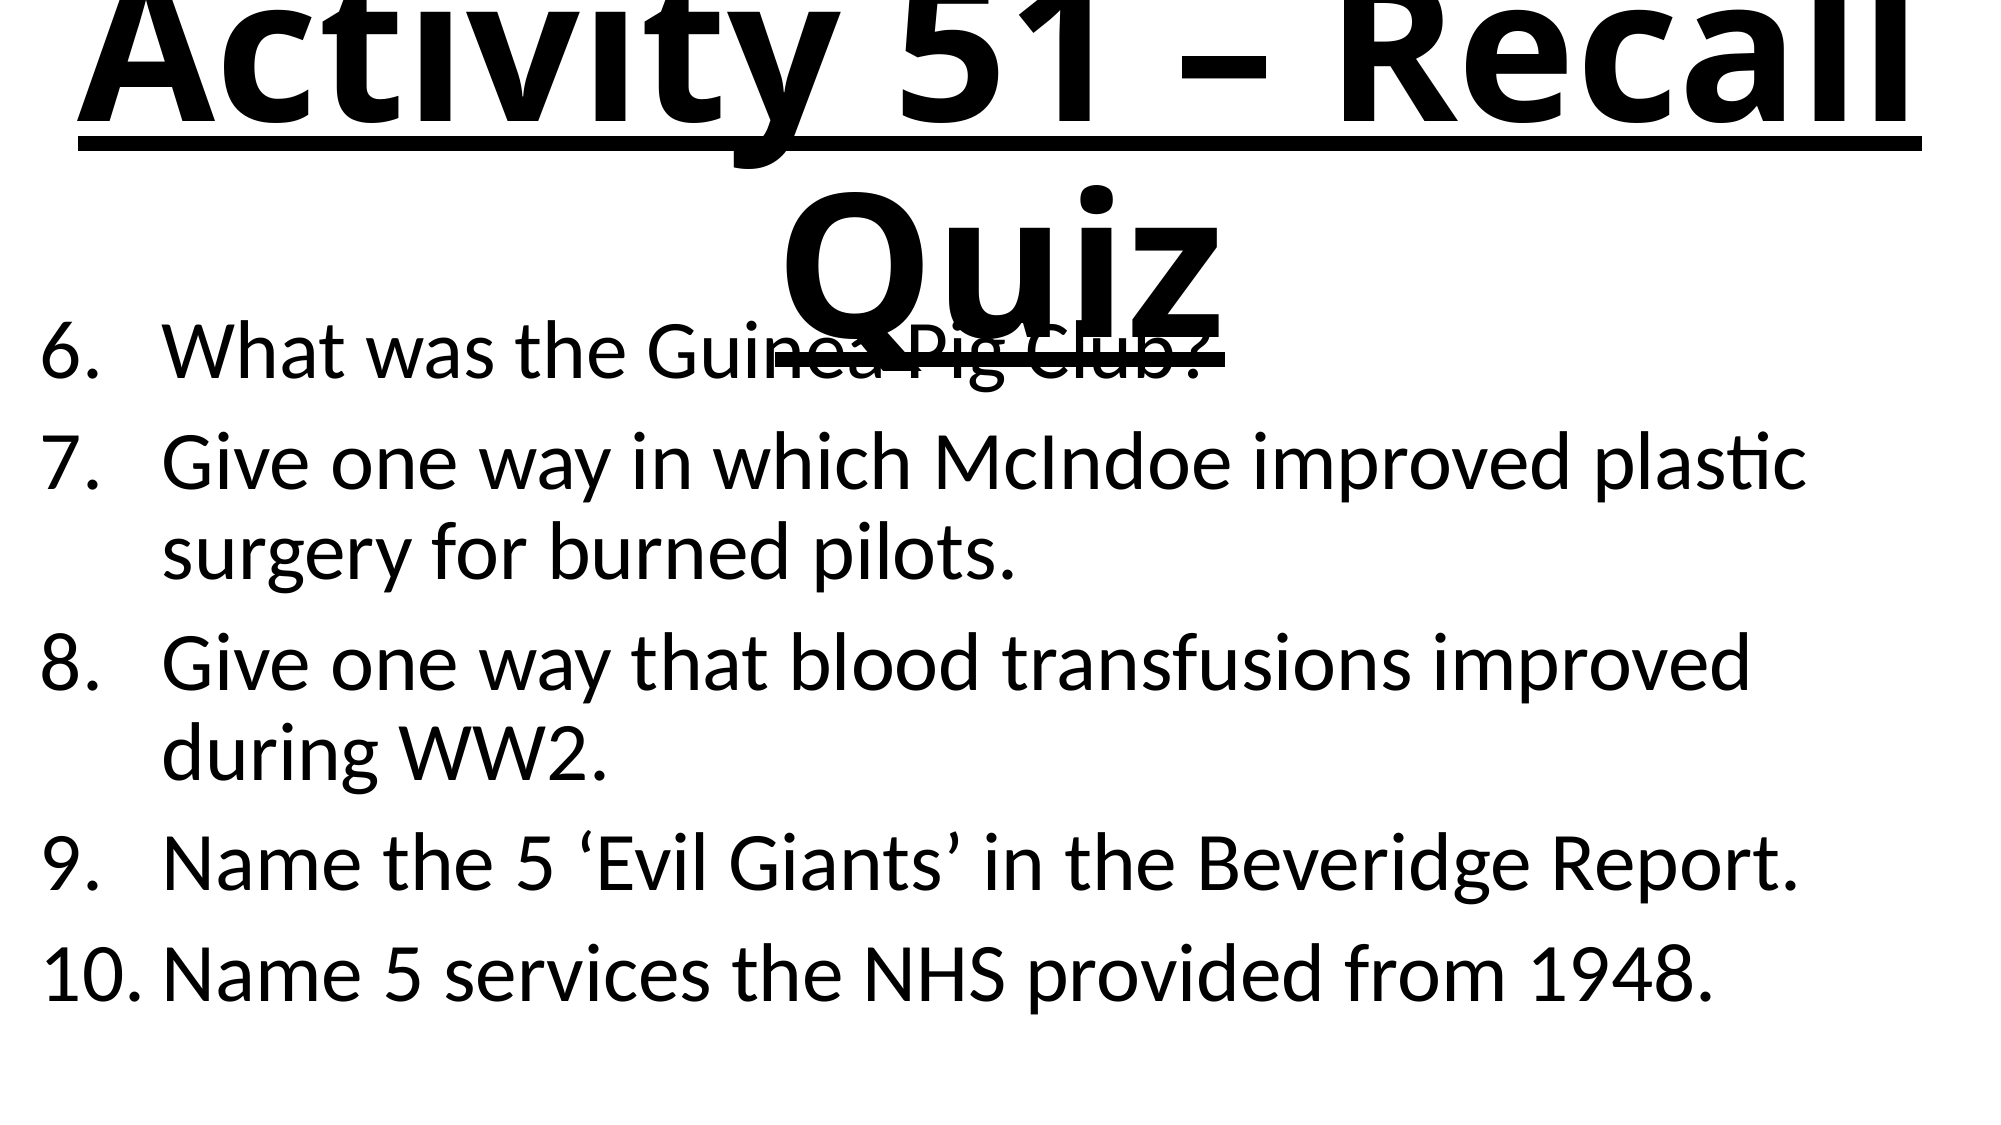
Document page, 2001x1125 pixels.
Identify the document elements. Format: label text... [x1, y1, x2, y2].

title Activity 51 – Recall Quiz [24, 56, 1975, 274]
list What was the Guinea Pig Club? Give one way in which McIndoe improved plastic surgery for burned pilots. Give one way that blood transfusions improved during WW2. Name the 5 ‘Evil Giants’ in the Beveridge Report. Name 5 services the NHS provided from 1948. [24, 299, 1975, 1087]
